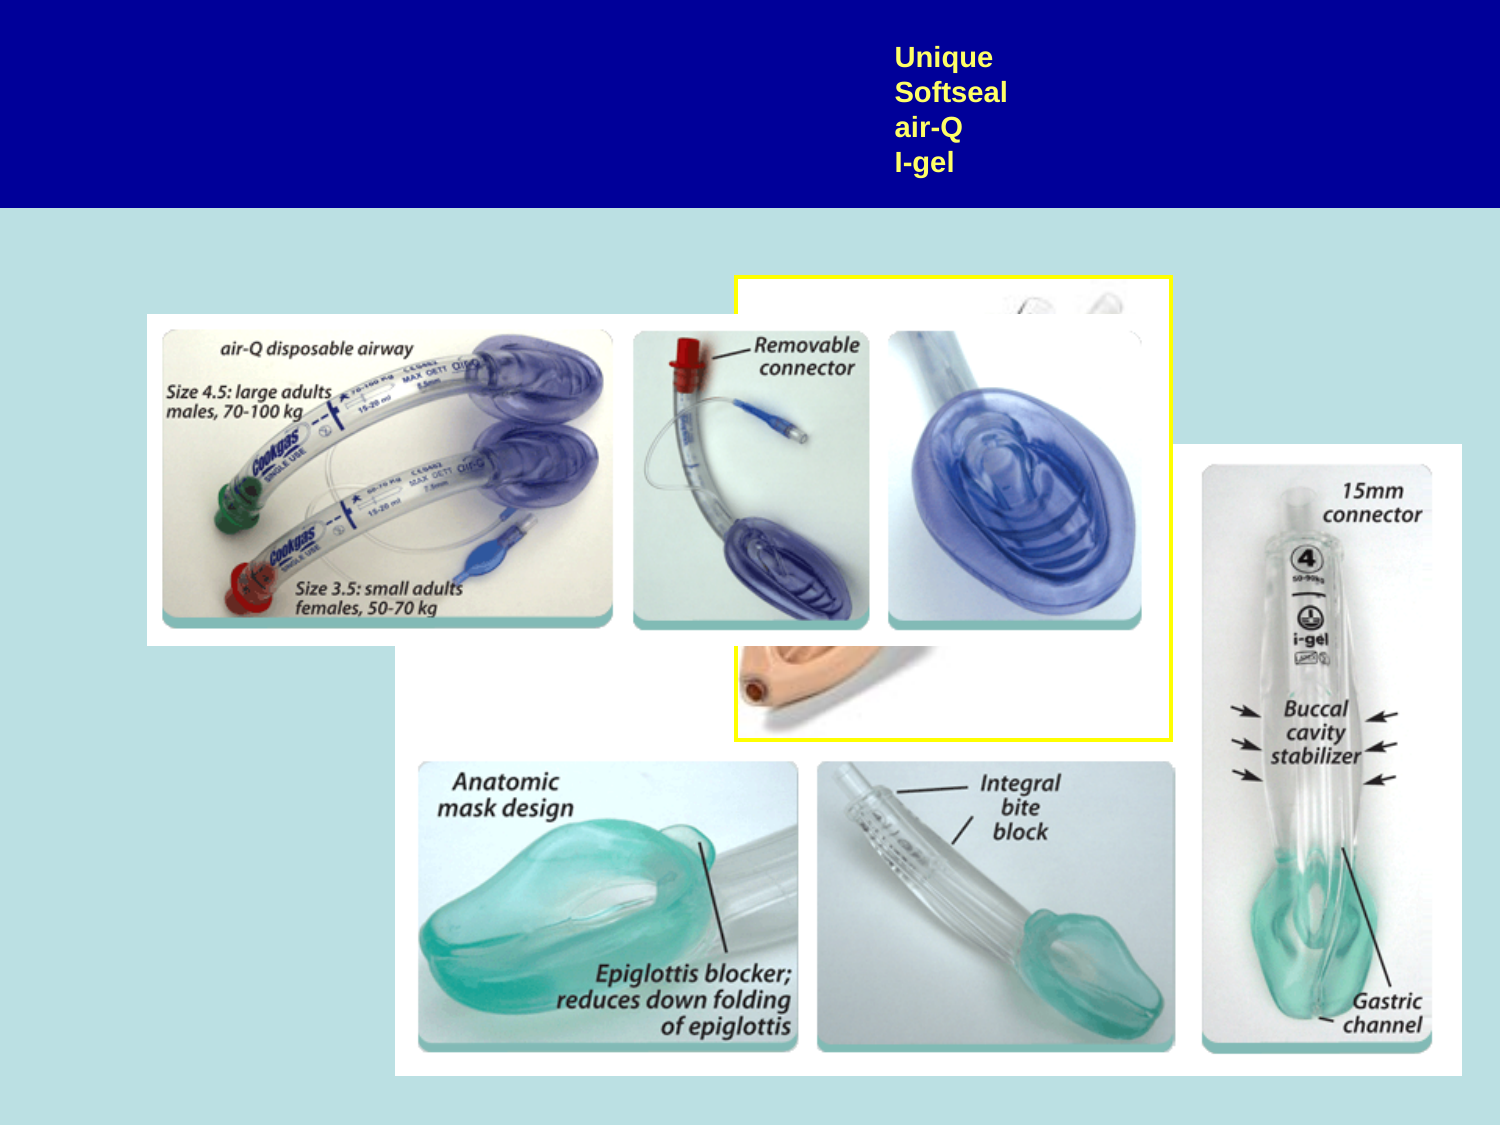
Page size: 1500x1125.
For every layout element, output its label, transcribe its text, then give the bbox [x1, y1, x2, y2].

text_box Unique Softseal air-Q I-gel [879, 30, 1117, 186]
picture [147, 278, 1462, 1076]
text_box [0, 0, 1500, 208]
